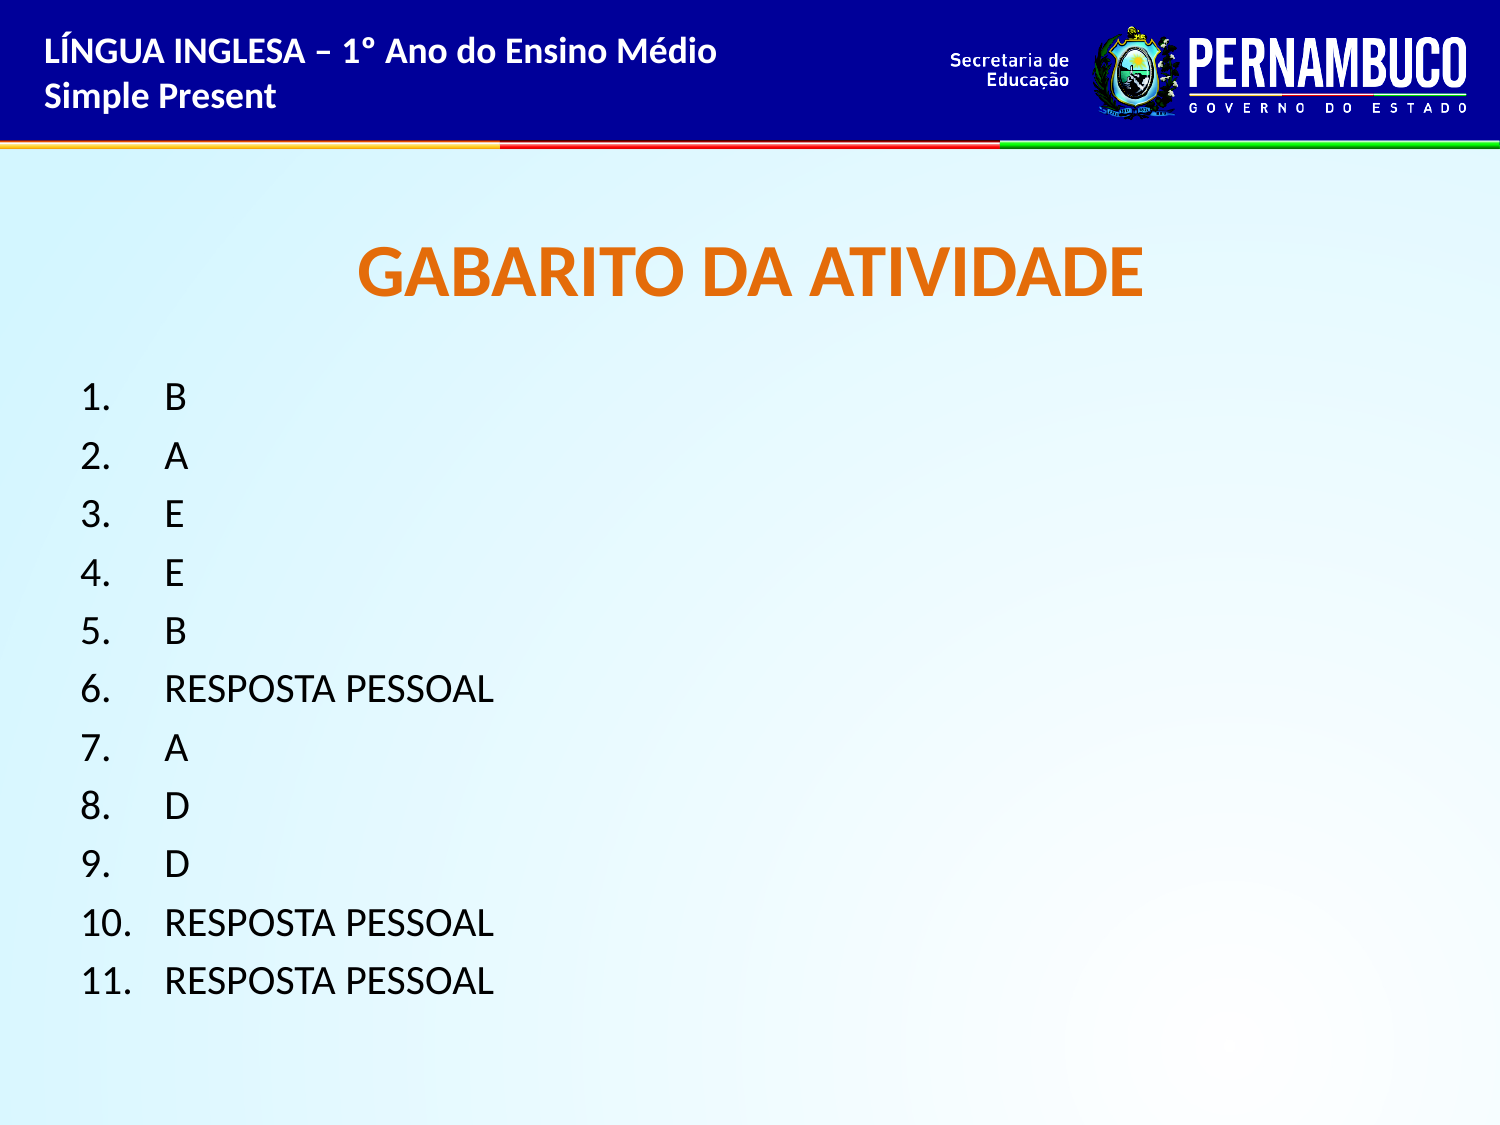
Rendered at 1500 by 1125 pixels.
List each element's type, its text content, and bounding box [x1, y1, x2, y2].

title GABARITO DA ATIVIDADE [76, 184, 1427, 349]
text_box LÍNGUA INGLESA – 1º Ano do Ensino Médio Simple Present [29, 18, 963, 124]
list B A E E B RESPOSTA PESSOAL A D D RESPOSTA PESSOAL RESPOSTA PESSOAL [64, 361, 1415, 1059]
picture [0, 0, 1500, 1125]
